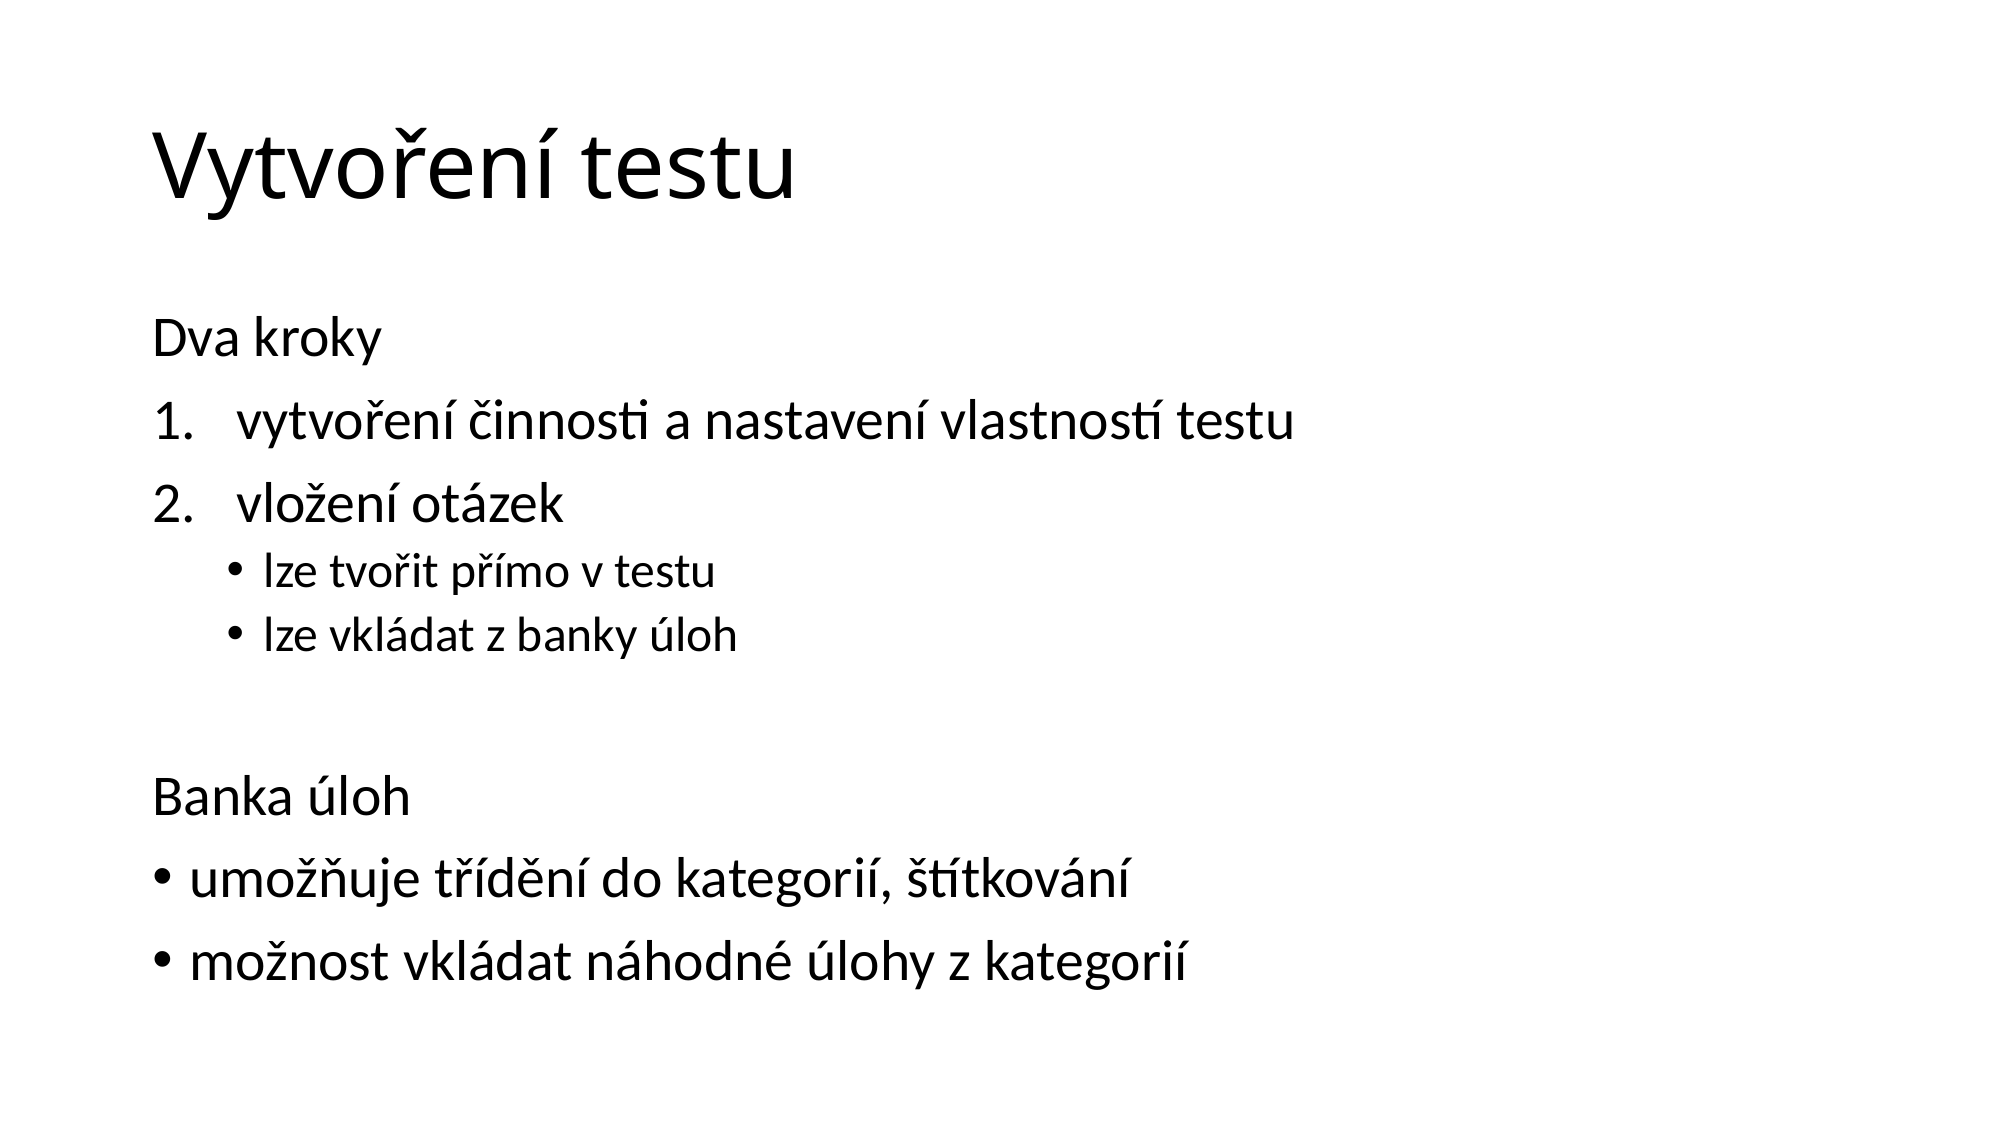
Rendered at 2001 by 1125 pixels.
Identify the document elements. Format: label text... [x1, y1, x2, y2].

list Dva kroky vytvoření činnosti a nastavení vlastností testu vložení otázek lze tvořit přímo v testu lze vkládat z banky úloh Banka úloh umožňuje třídění do kategorií, štítkování možnost vkládat náhodné úlohy z kategorií [137, 299, 1863, 1008]
title Vytvoření testu [137, 59, 1863, 278]
